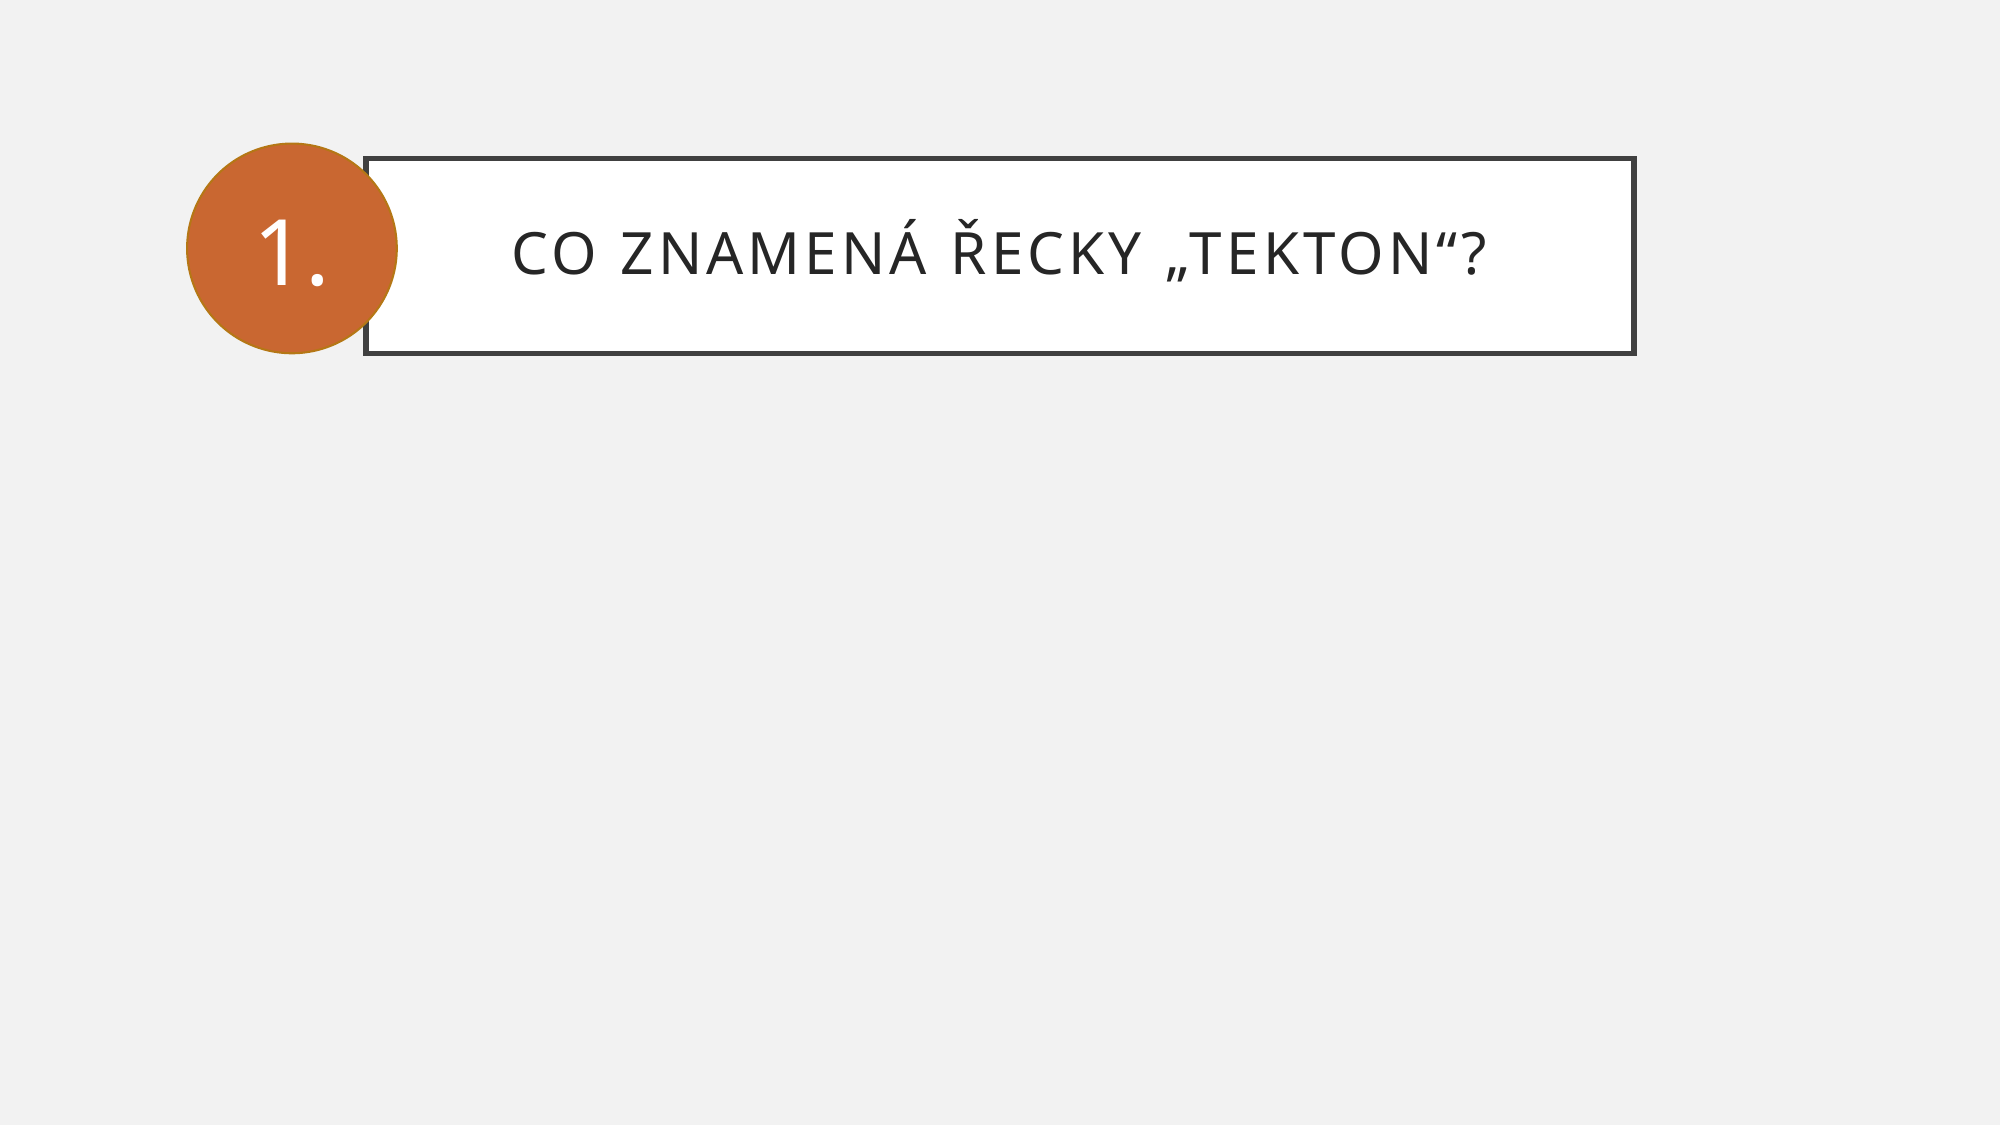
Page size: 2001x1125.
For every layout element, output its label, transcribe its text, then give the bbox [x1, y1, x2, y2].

title Co znamená řecky „tekton“? [363, 156, 1637, 356]
text_box 1. [186, 142, 398, 355]
